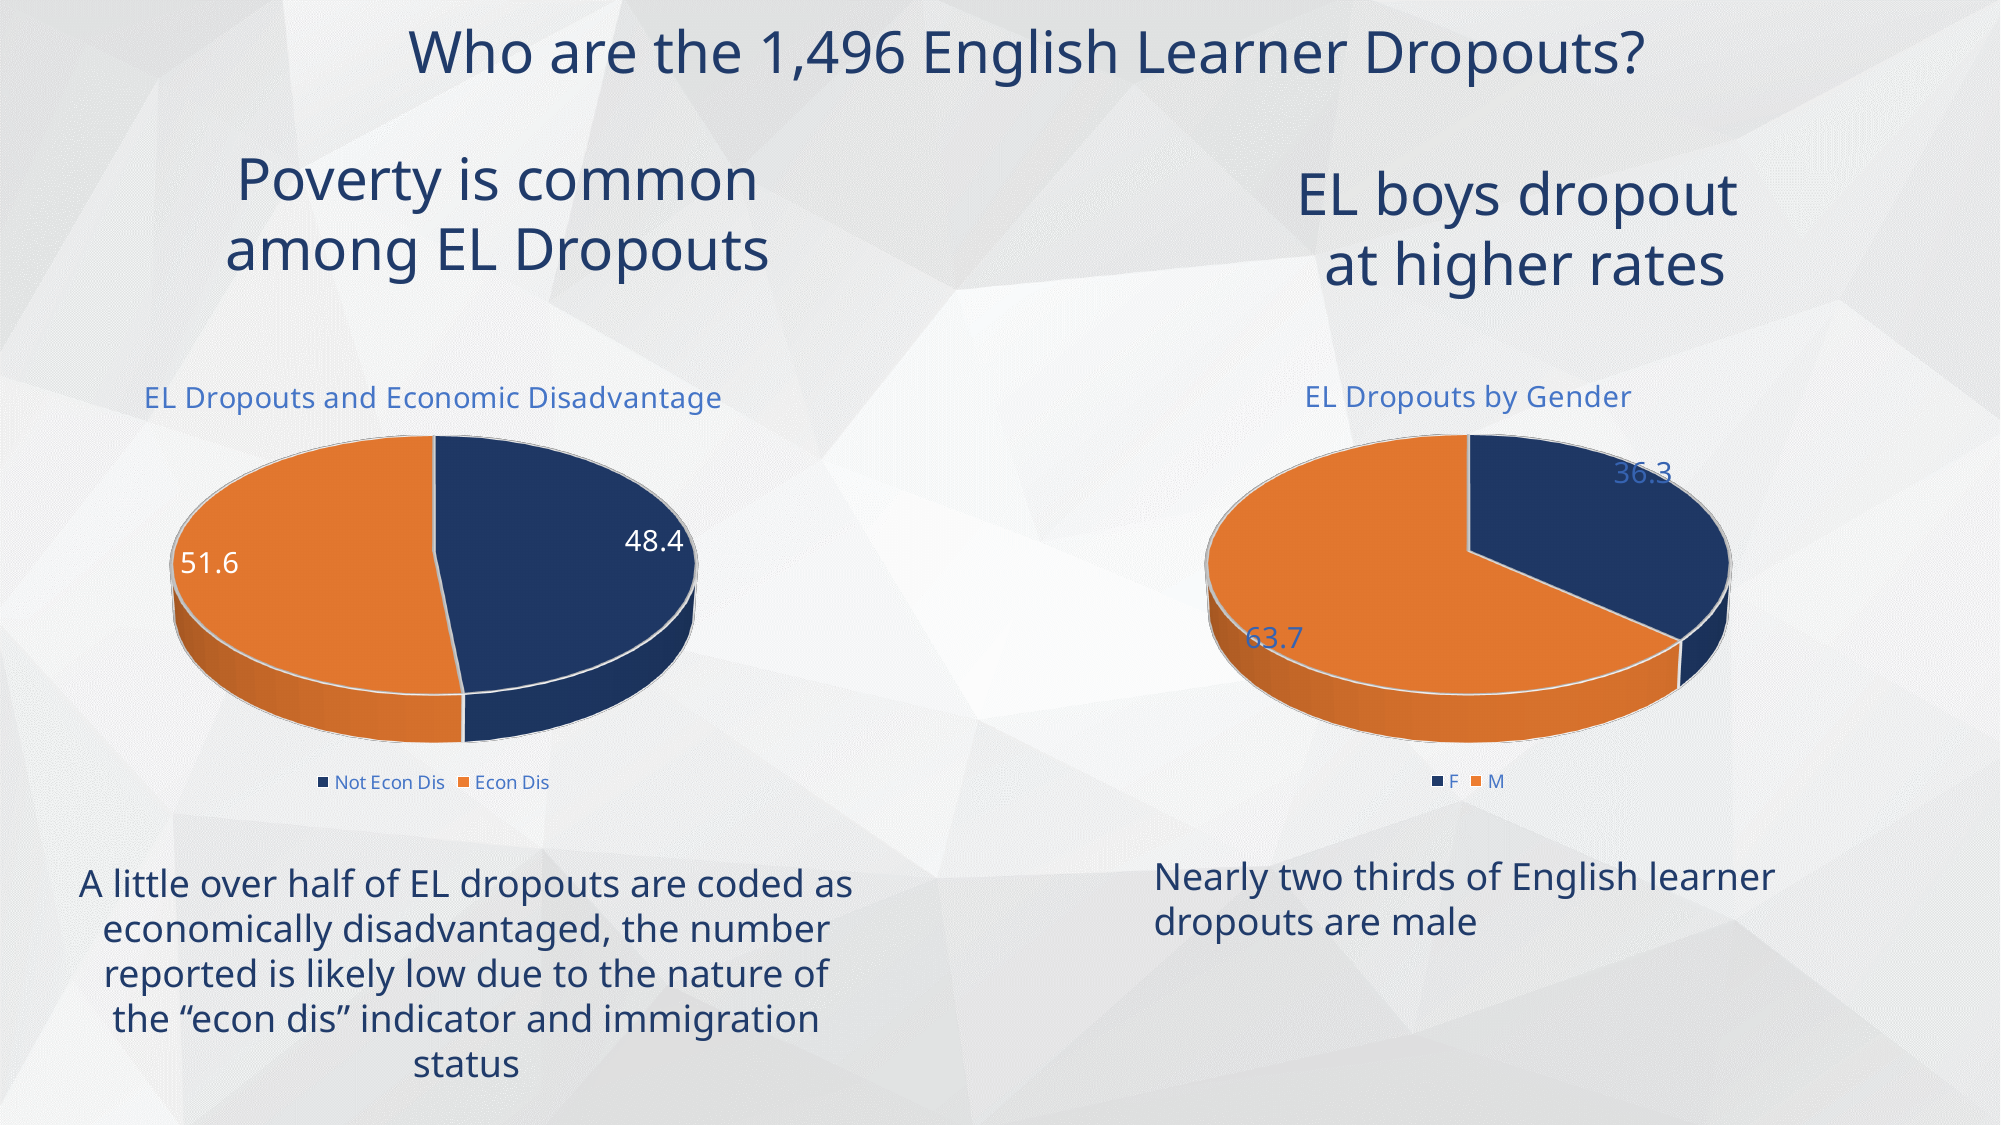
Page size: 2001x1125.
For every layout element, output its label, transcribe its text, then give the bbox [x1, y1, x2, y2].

text_box Nearly two thirds of English learner dropouts are male [1138, 845, 1897, 950]
chart [58, 351, 809, 802]
text_box Poverty is common among EL Dropouts [147, 134, 848, 290]
chart [1093, 350, 1844, 801]
text_box Who are the 1,496 English Learner Dropouts? [147, 8, 1907, 93]
text_box EL boys dropout at higher rates [1079, 149, 1956, 305]
text_box A little over half of EL dropouts are coded as economically disadvantaged, the number reported is likely low due to the nature of the “econ dis” indicator and immigration status [58, 852, 875, 1093]
picture [0, 0, 2001, 1125]
